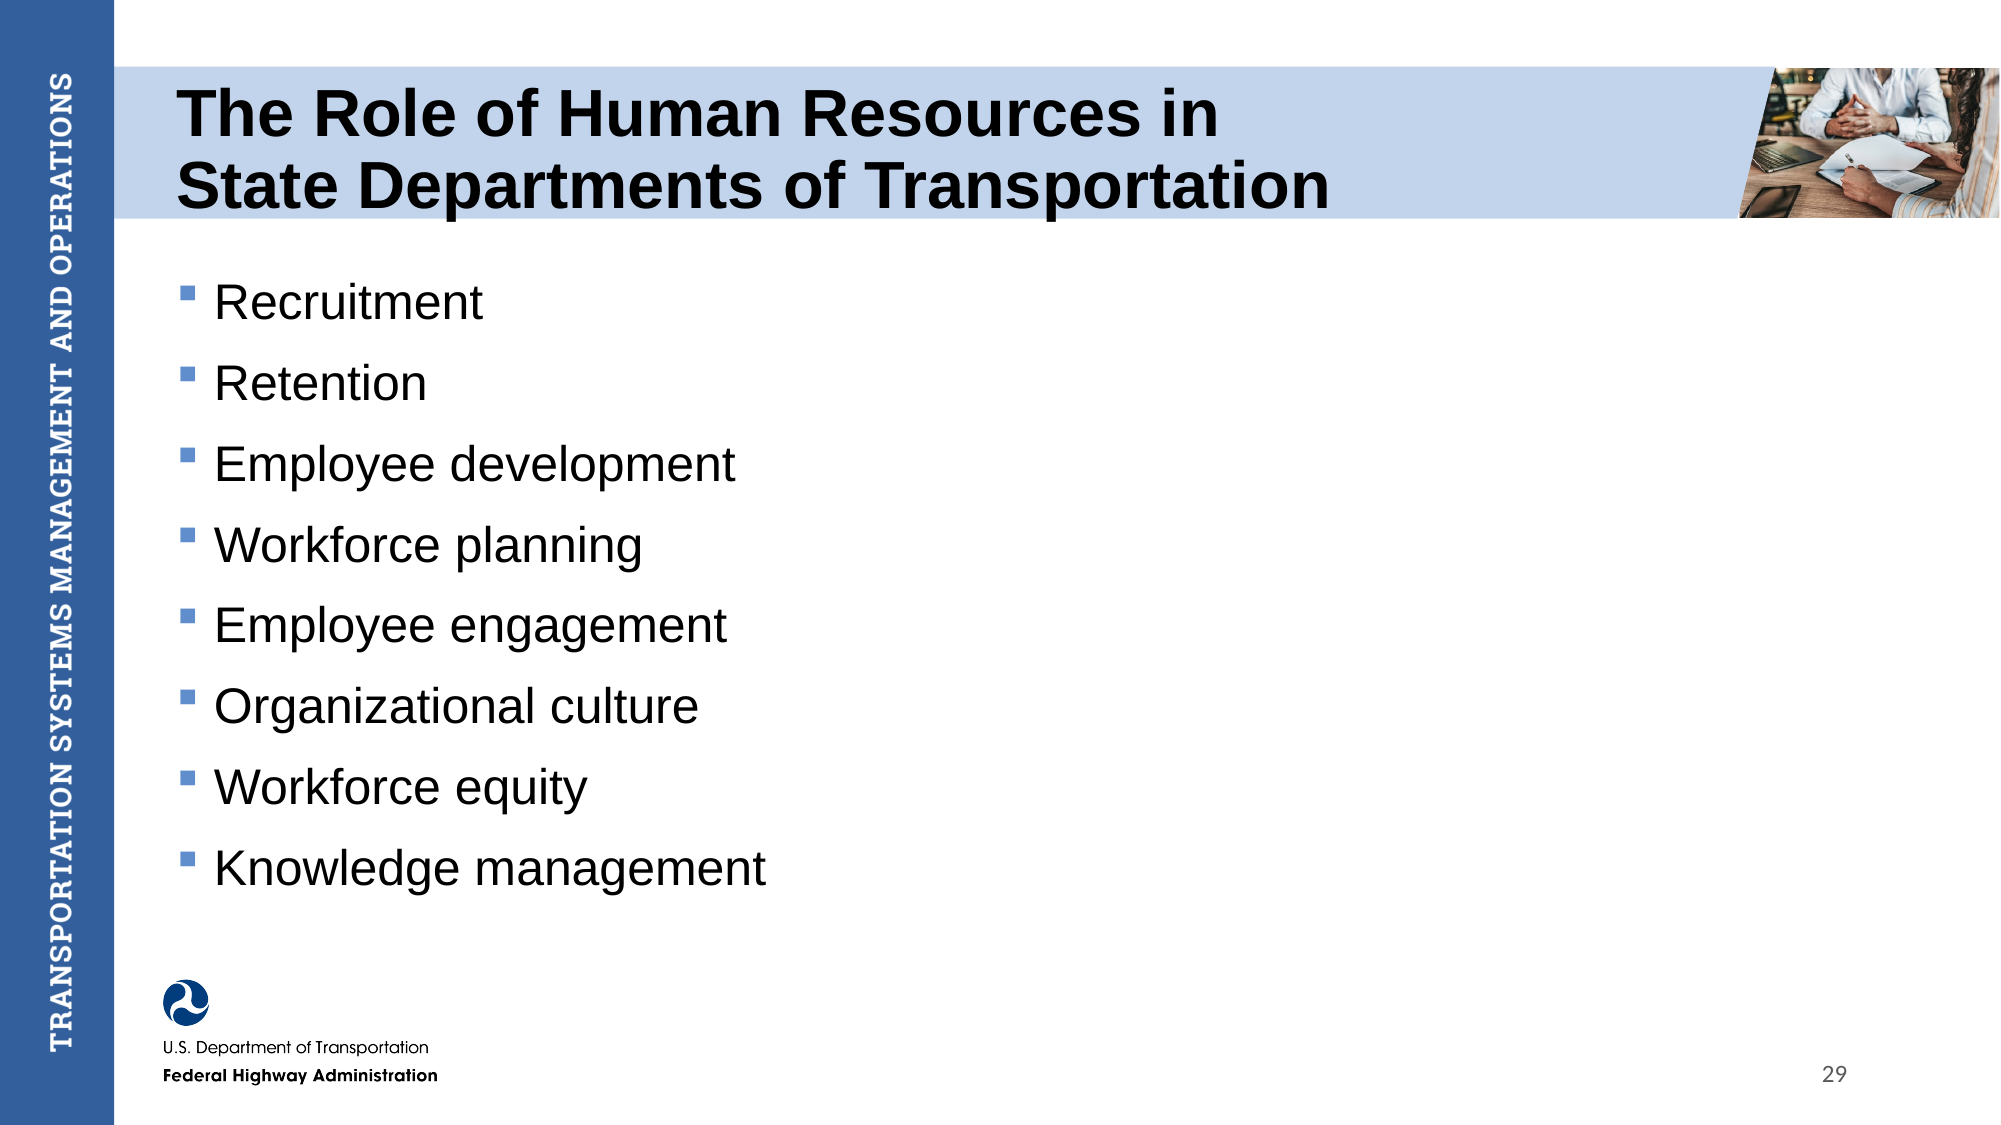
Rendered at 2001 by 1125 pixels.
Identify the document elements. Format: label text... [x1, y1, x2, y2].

picture [46, 64, 109, 1061]
picture [1739, 68, 2000, 218]
list Recruitment Retention Employee development Workforce planning Employee engagement Organizational culture Workforce equity Knowledge management [161, 261, 1863, 976]
title The Role of Human Resources in State Departments of Transportation [161, 71, 1638, 155]
picture [161, 977, 439, 1088]
slide_number 29 [1412, 1042, 1863, 1103]
